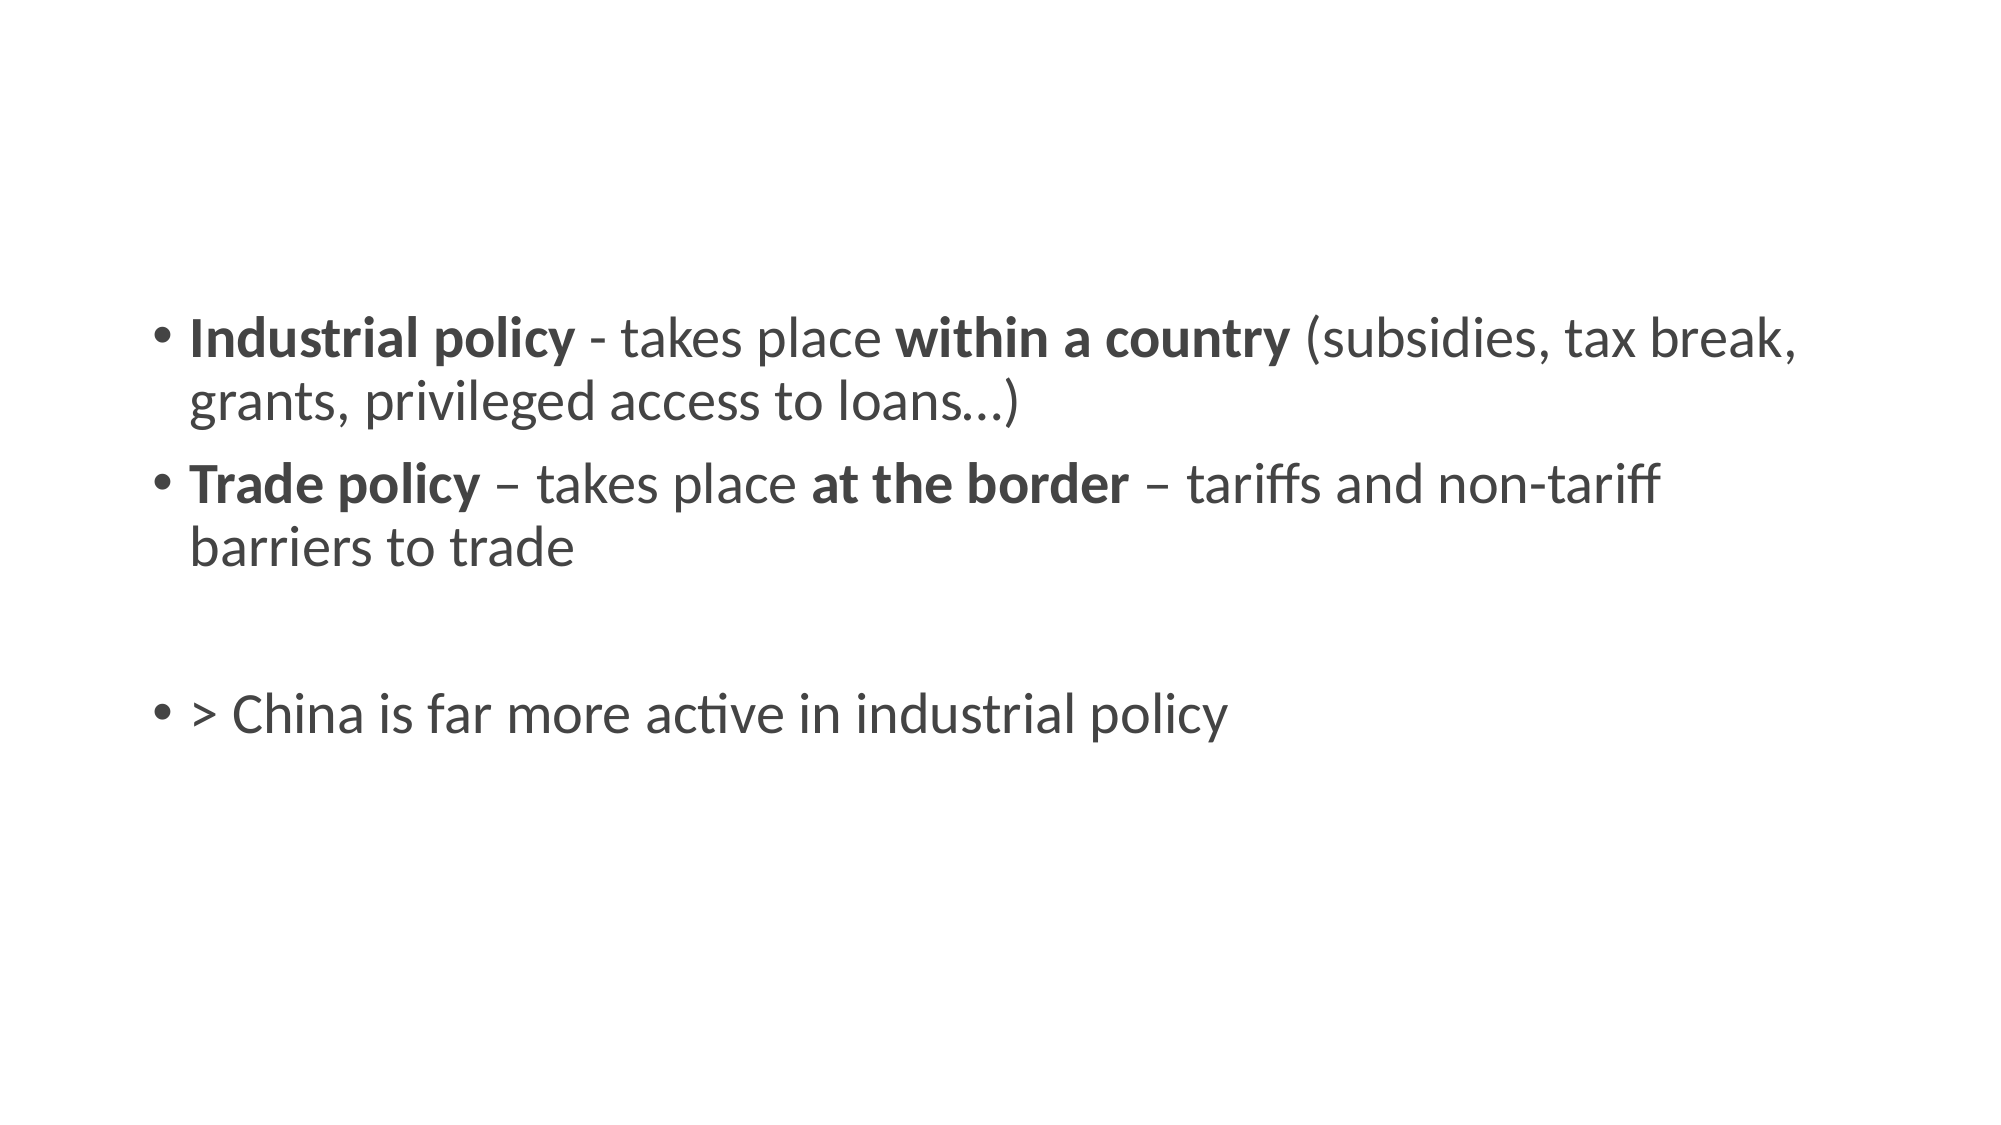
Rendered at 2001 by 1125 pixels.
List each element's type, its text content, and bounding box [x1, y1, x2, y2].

list Industrial policy - takes place within a country (subsidies, tax break, grants, privileged access to loans…) Trade policy – takes place at the border – tariffs and non-tariff barriers to trade > China is far more active in industrial policy [137, 299, 1863, 1014]
